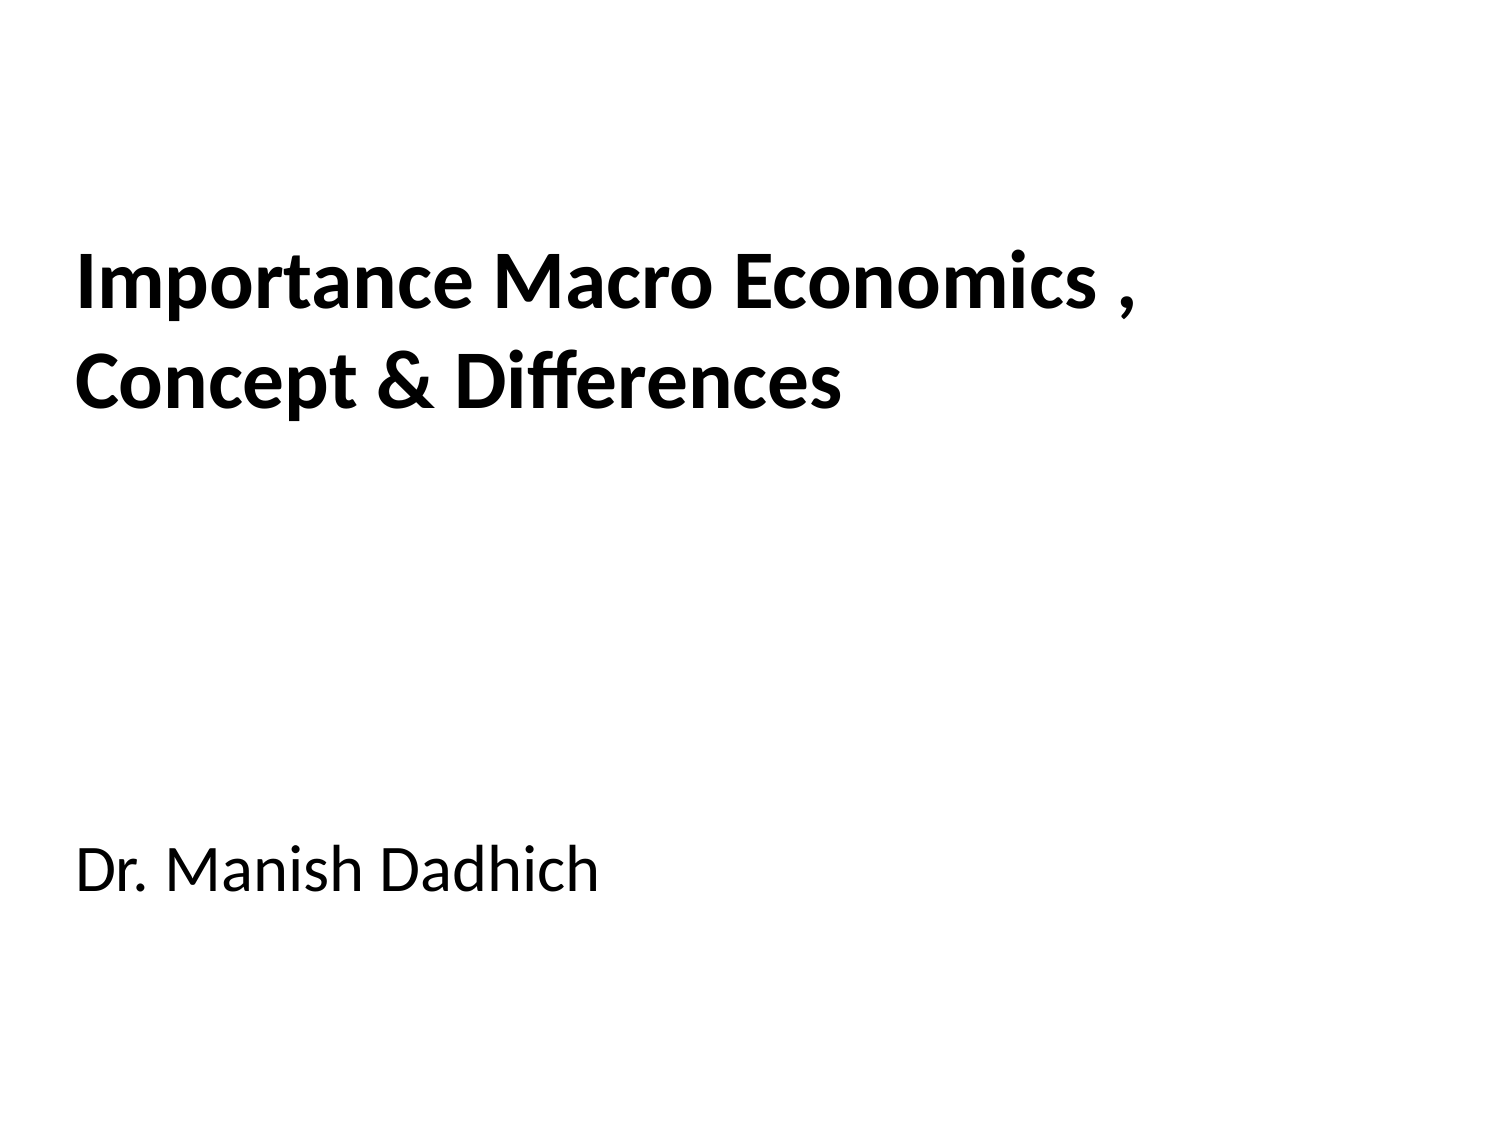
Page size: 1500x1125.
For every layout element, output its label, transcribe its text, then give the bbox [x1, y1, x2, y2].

title Importance Macro Economics , Concept & Differences [75, 224, 1242, 427]
list Dr. Manish Dadhich [75, 825, 1425, 906]
